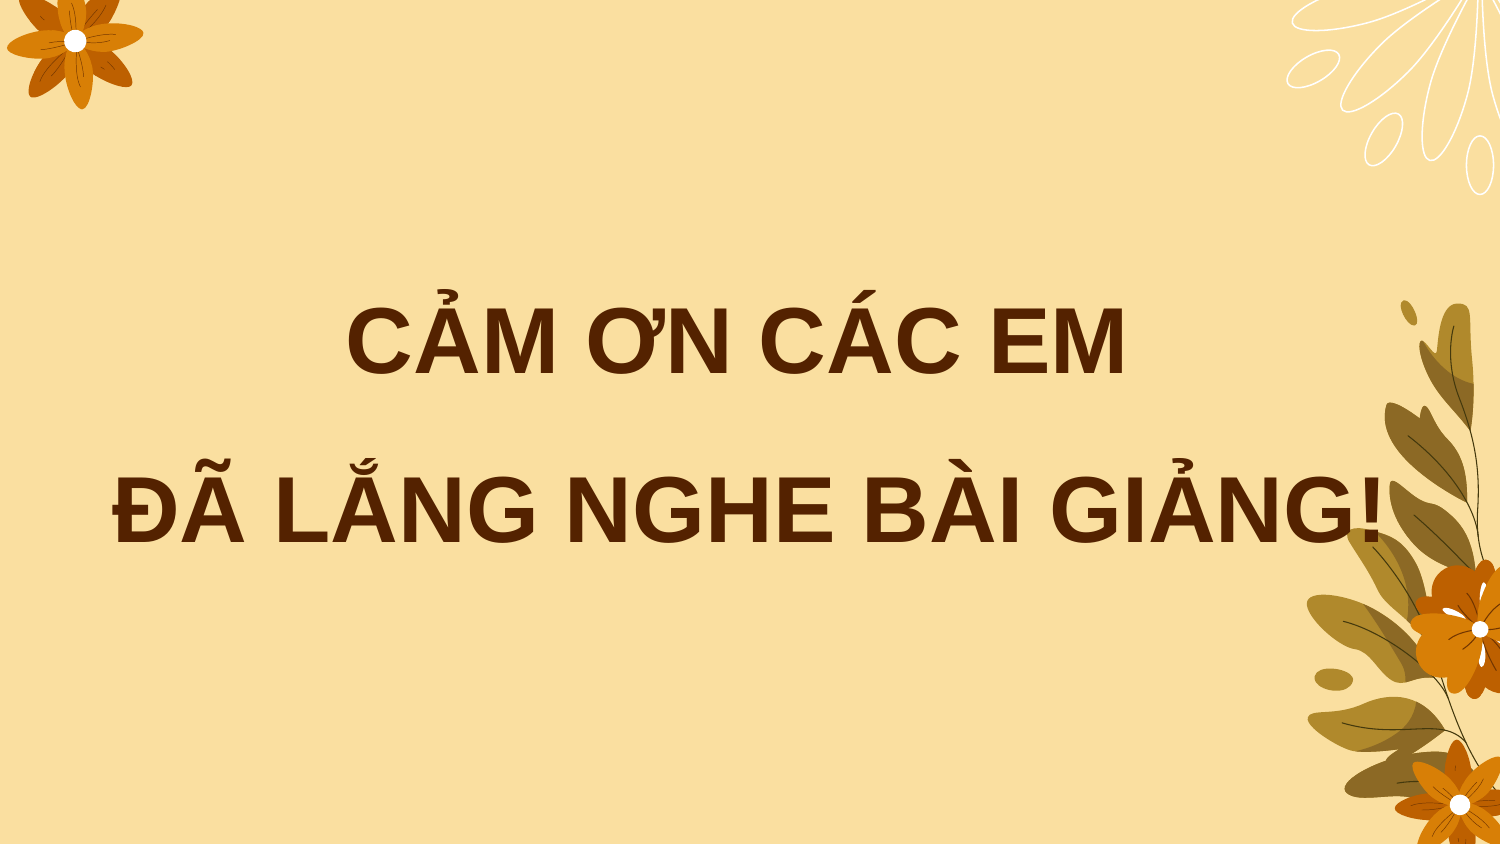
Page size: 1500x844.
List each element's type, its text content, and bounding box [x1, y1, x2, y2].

text_box CẢM ƠN CÁC EM ĐÃ LẮNG NGHE BÀI GIẢNG! [0, 201, 1500, 576]
